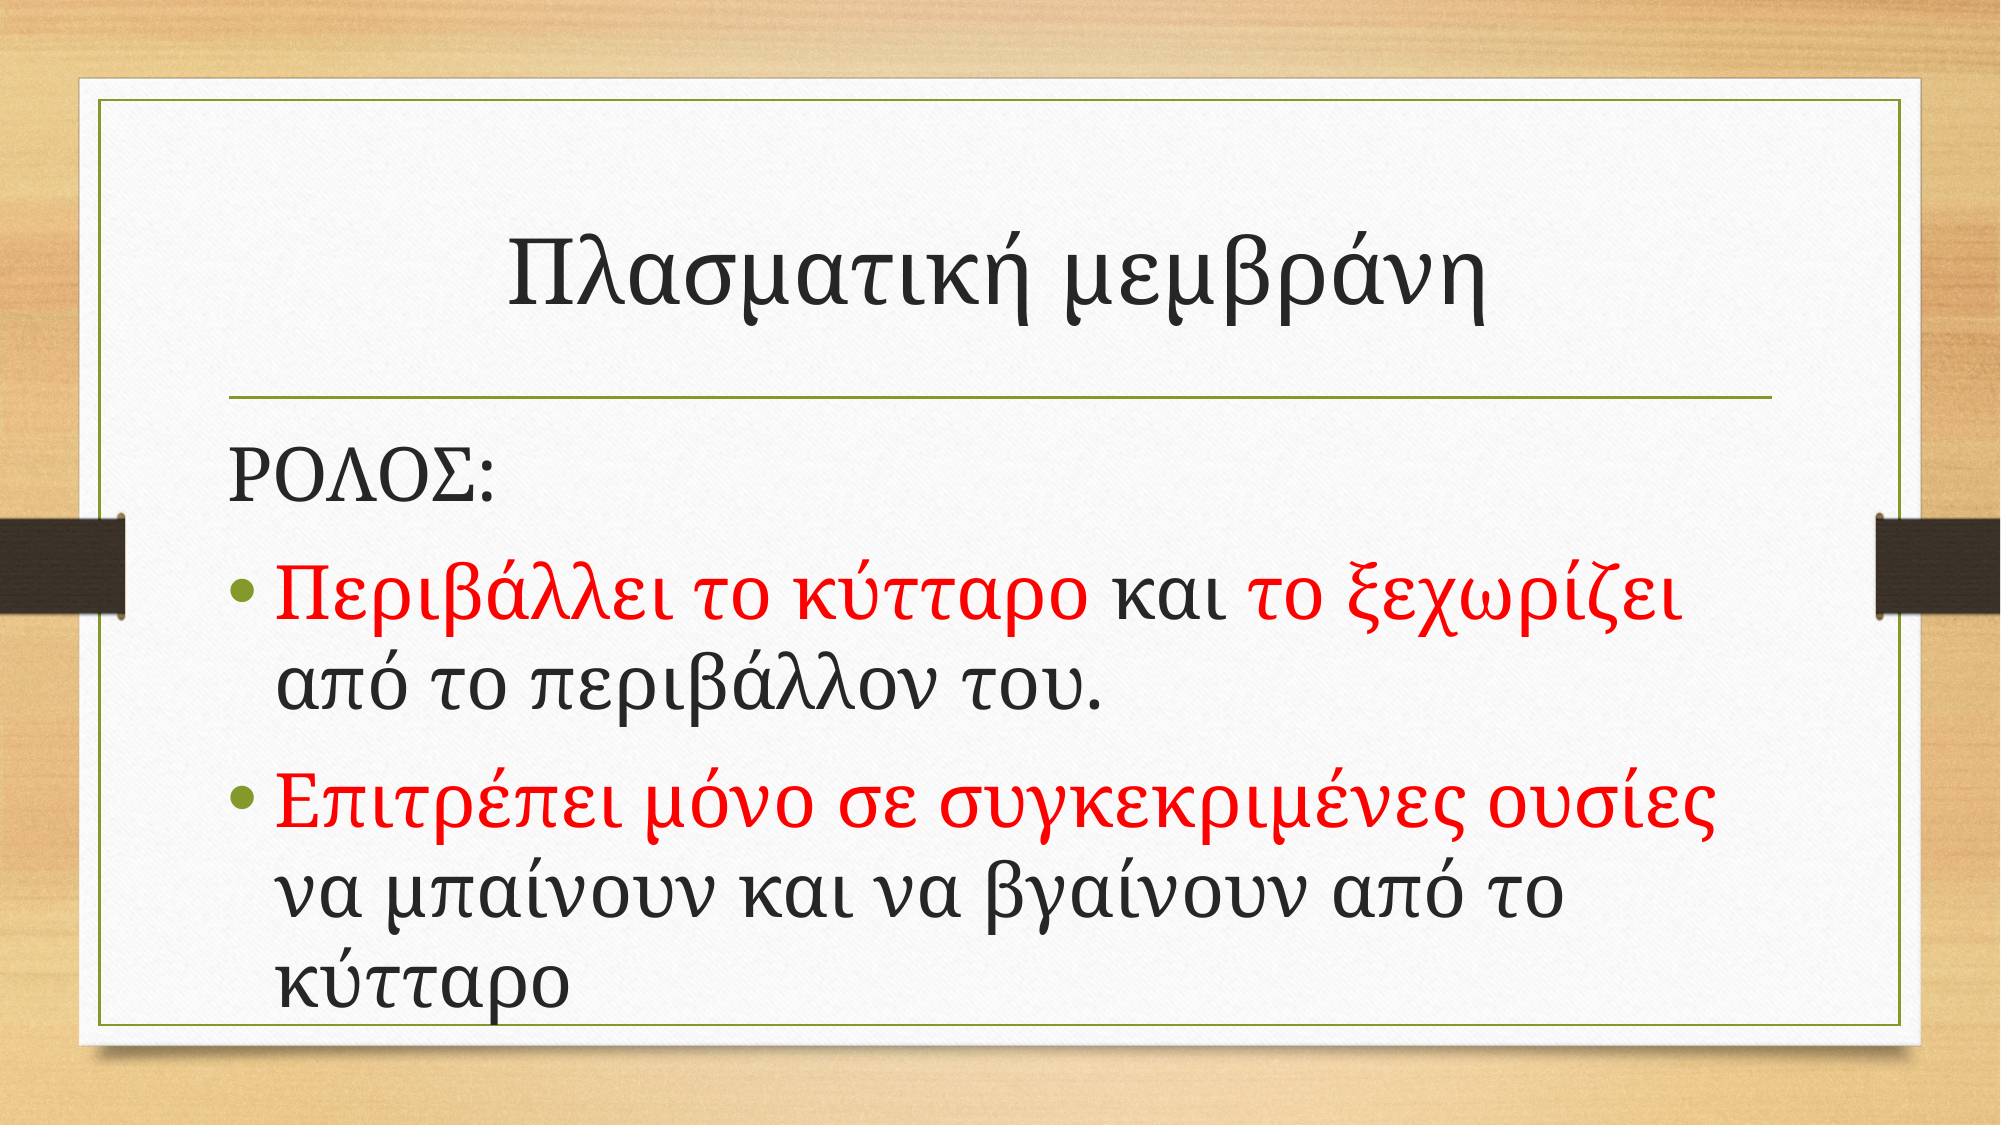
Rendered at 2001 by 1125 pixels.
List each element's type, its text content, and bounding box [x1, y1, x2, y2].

title Πλασματική μεμβράνη [212, 161, 1788, 375]
picture [0, 0, 2001, 1125]
list ΡΟΛΟΣ: Περιβάλλει το κύτταρο και το ξεχωρίζει από το περιβάλλον του. Επιτρέπει μόνο σε συγκεκριμένες ουσίες να μπαίνουν και να βγαίνουν από το κύτταρο [212, 419, 1788, 964]
